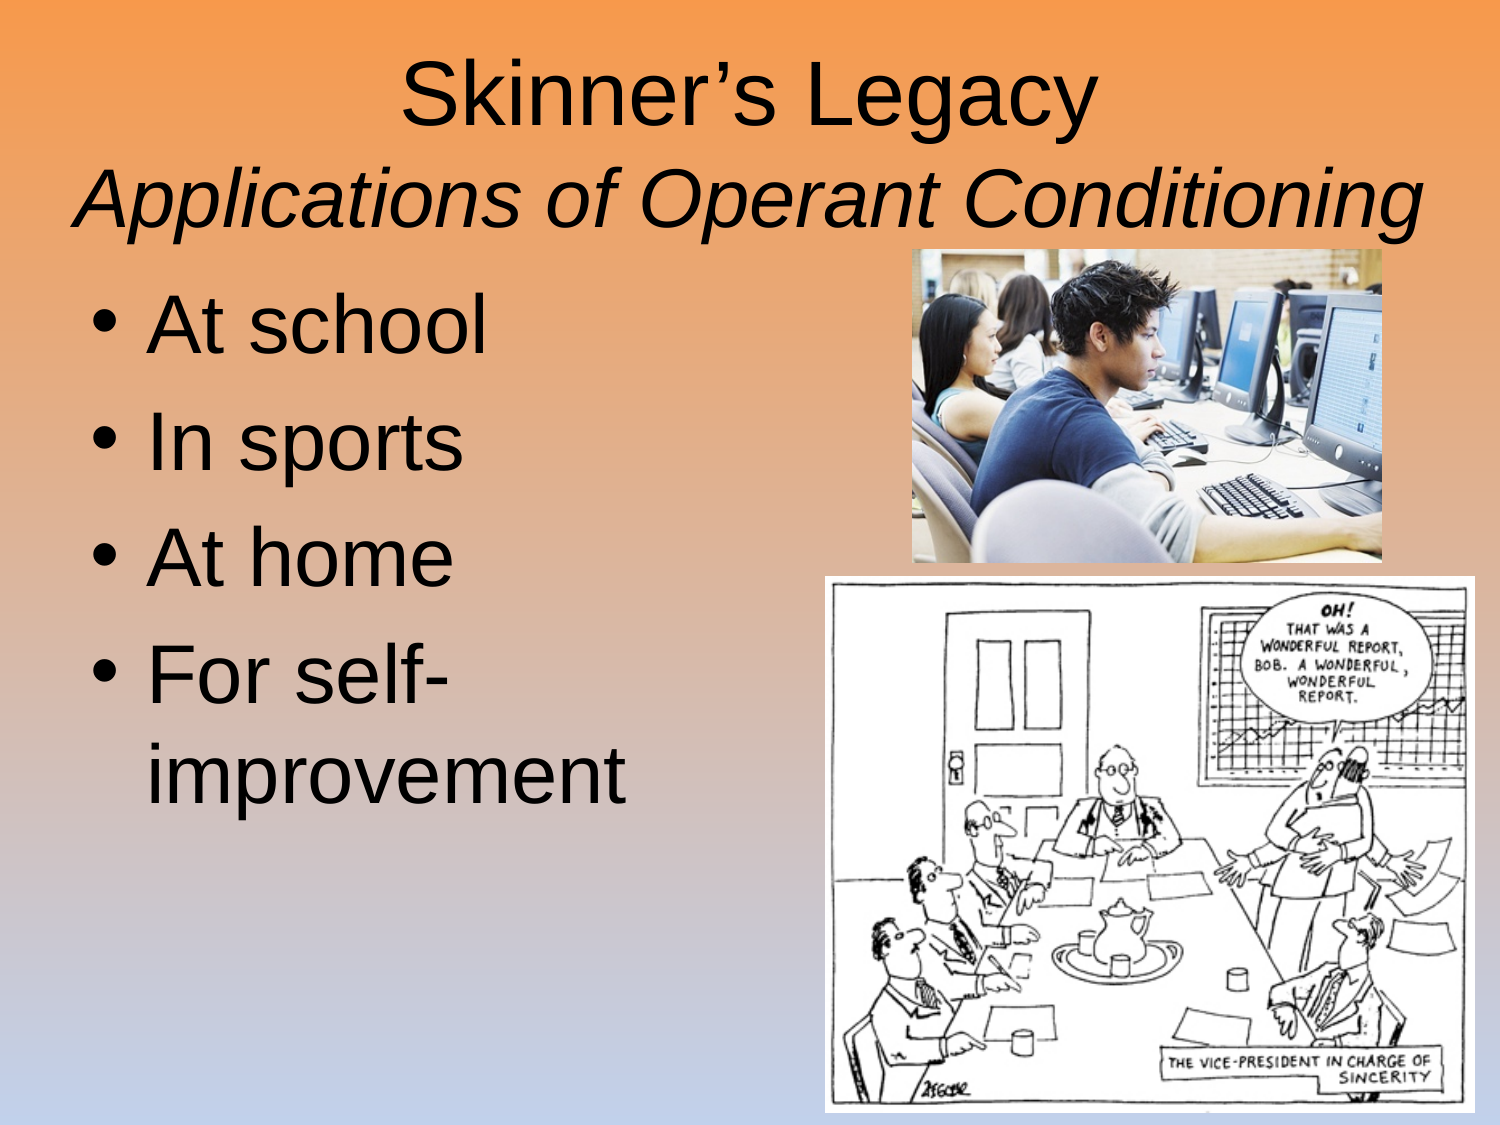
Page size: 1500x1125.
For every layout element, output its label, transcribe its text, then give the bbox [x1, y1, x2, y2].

picture [912, 249, 1382, 563]
picture [824, 576, 1476, 1113]
list At school In sports At home For self- improvement [74, 262, 1426, 1006]
title Skinner’s Legacy Applications of Operant Conditioning [0, 44, 1500, 233]
